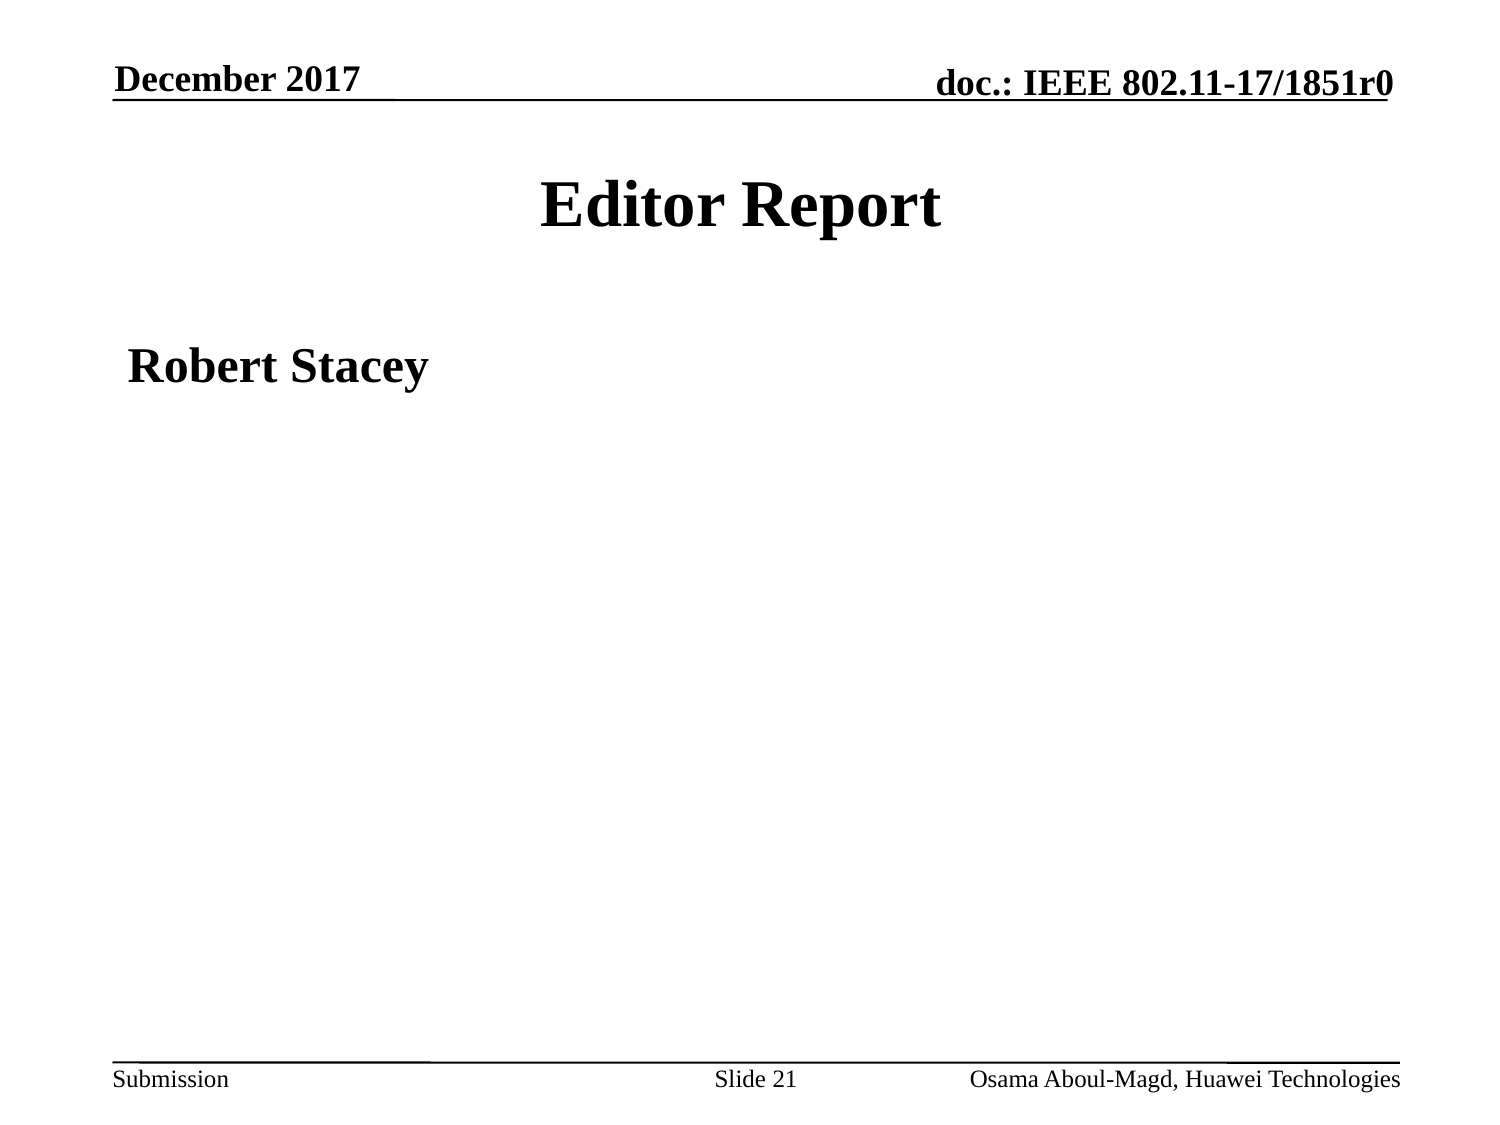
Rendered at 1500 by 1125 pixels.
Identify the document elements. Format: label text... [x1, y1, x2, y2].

footer Osama Aboul-Magd, Huawei Technologies [878, 1061, 1402, 1093]
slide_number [114, 54, 423, 100]
title Editor Report [112, 112, 1388, 288]
slide_number Slide 21 [712, 1061, 800, 1123]
list Robert Stacey [112, 324, 1388, 1000]
